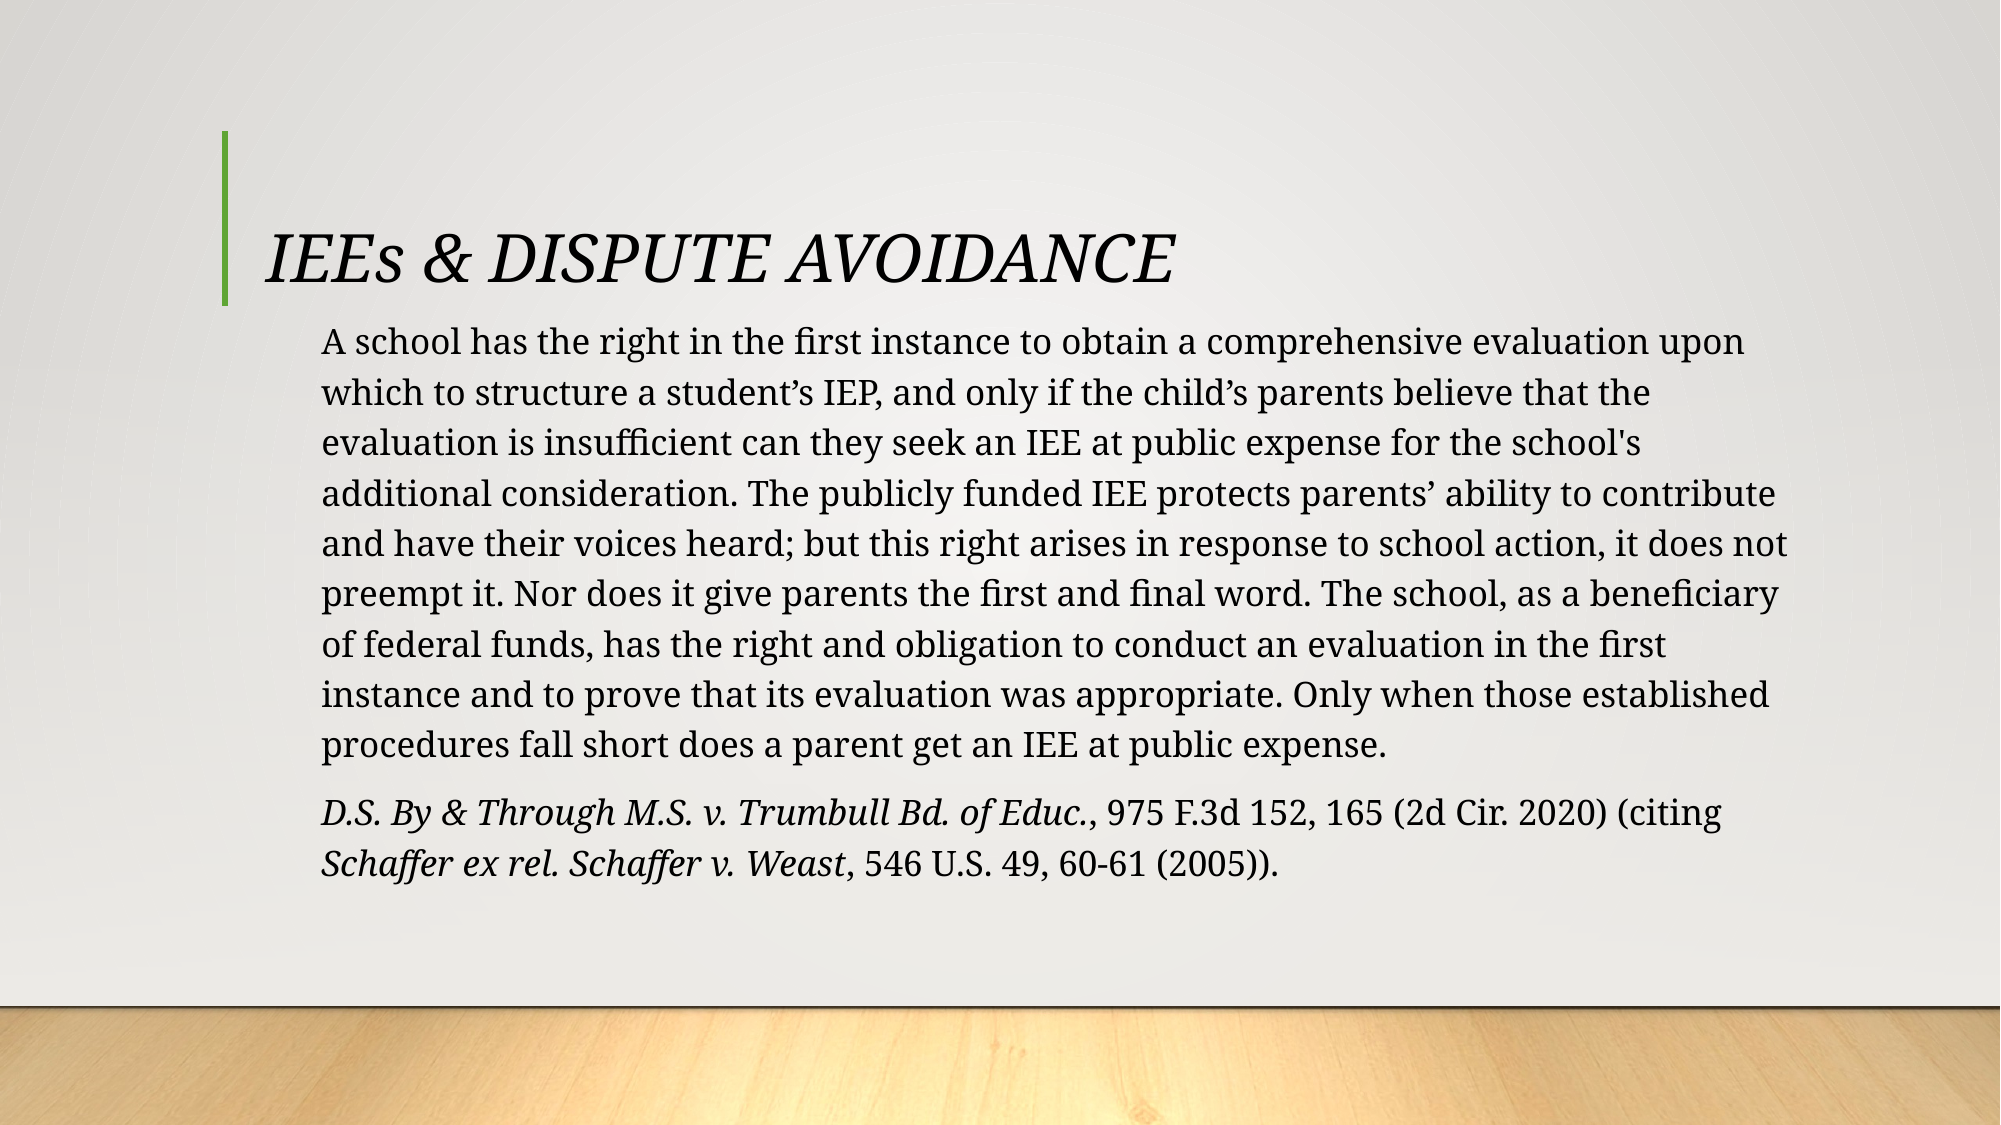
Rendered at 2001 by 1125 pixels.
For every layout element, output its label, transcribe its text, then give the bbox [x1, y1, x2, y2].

picture [0, 1006, 2000, 1125]
list A school has the right in the first instance to obtain a comprehensive evaluation upon which to structure a student’s IEP, and only if the child’s parents believe that the evaluation is insufficient can they seek an IEE at public expense for the school's additional consideration. The publicly funded IEE protects parents’ ability to contribute and have their voices heard; but this right arises in response to school action, it does not preempt it. Nor does it give parents the first and final word. The school, as a beneficiary of federal funds, has the right and obligation to conduct an evaluation in the first instance and to prove that its evaluation was appropriate. Only when those established procedures fall short does a parent get an IEE at public expense. D.S. By & Through M.S. v. Trumbull Bd. of Educ., 975 F.3d 152, 165 (2d Cir. 2020) (citing Schaffer ex rel. Schaffer v. Weast, 546 U.S. 49, 60-61 (2005)). [251, 304, 1814, 931]
title IEEs & DISPUTE AVOIDANCE [251, 131, 1814, 304]
